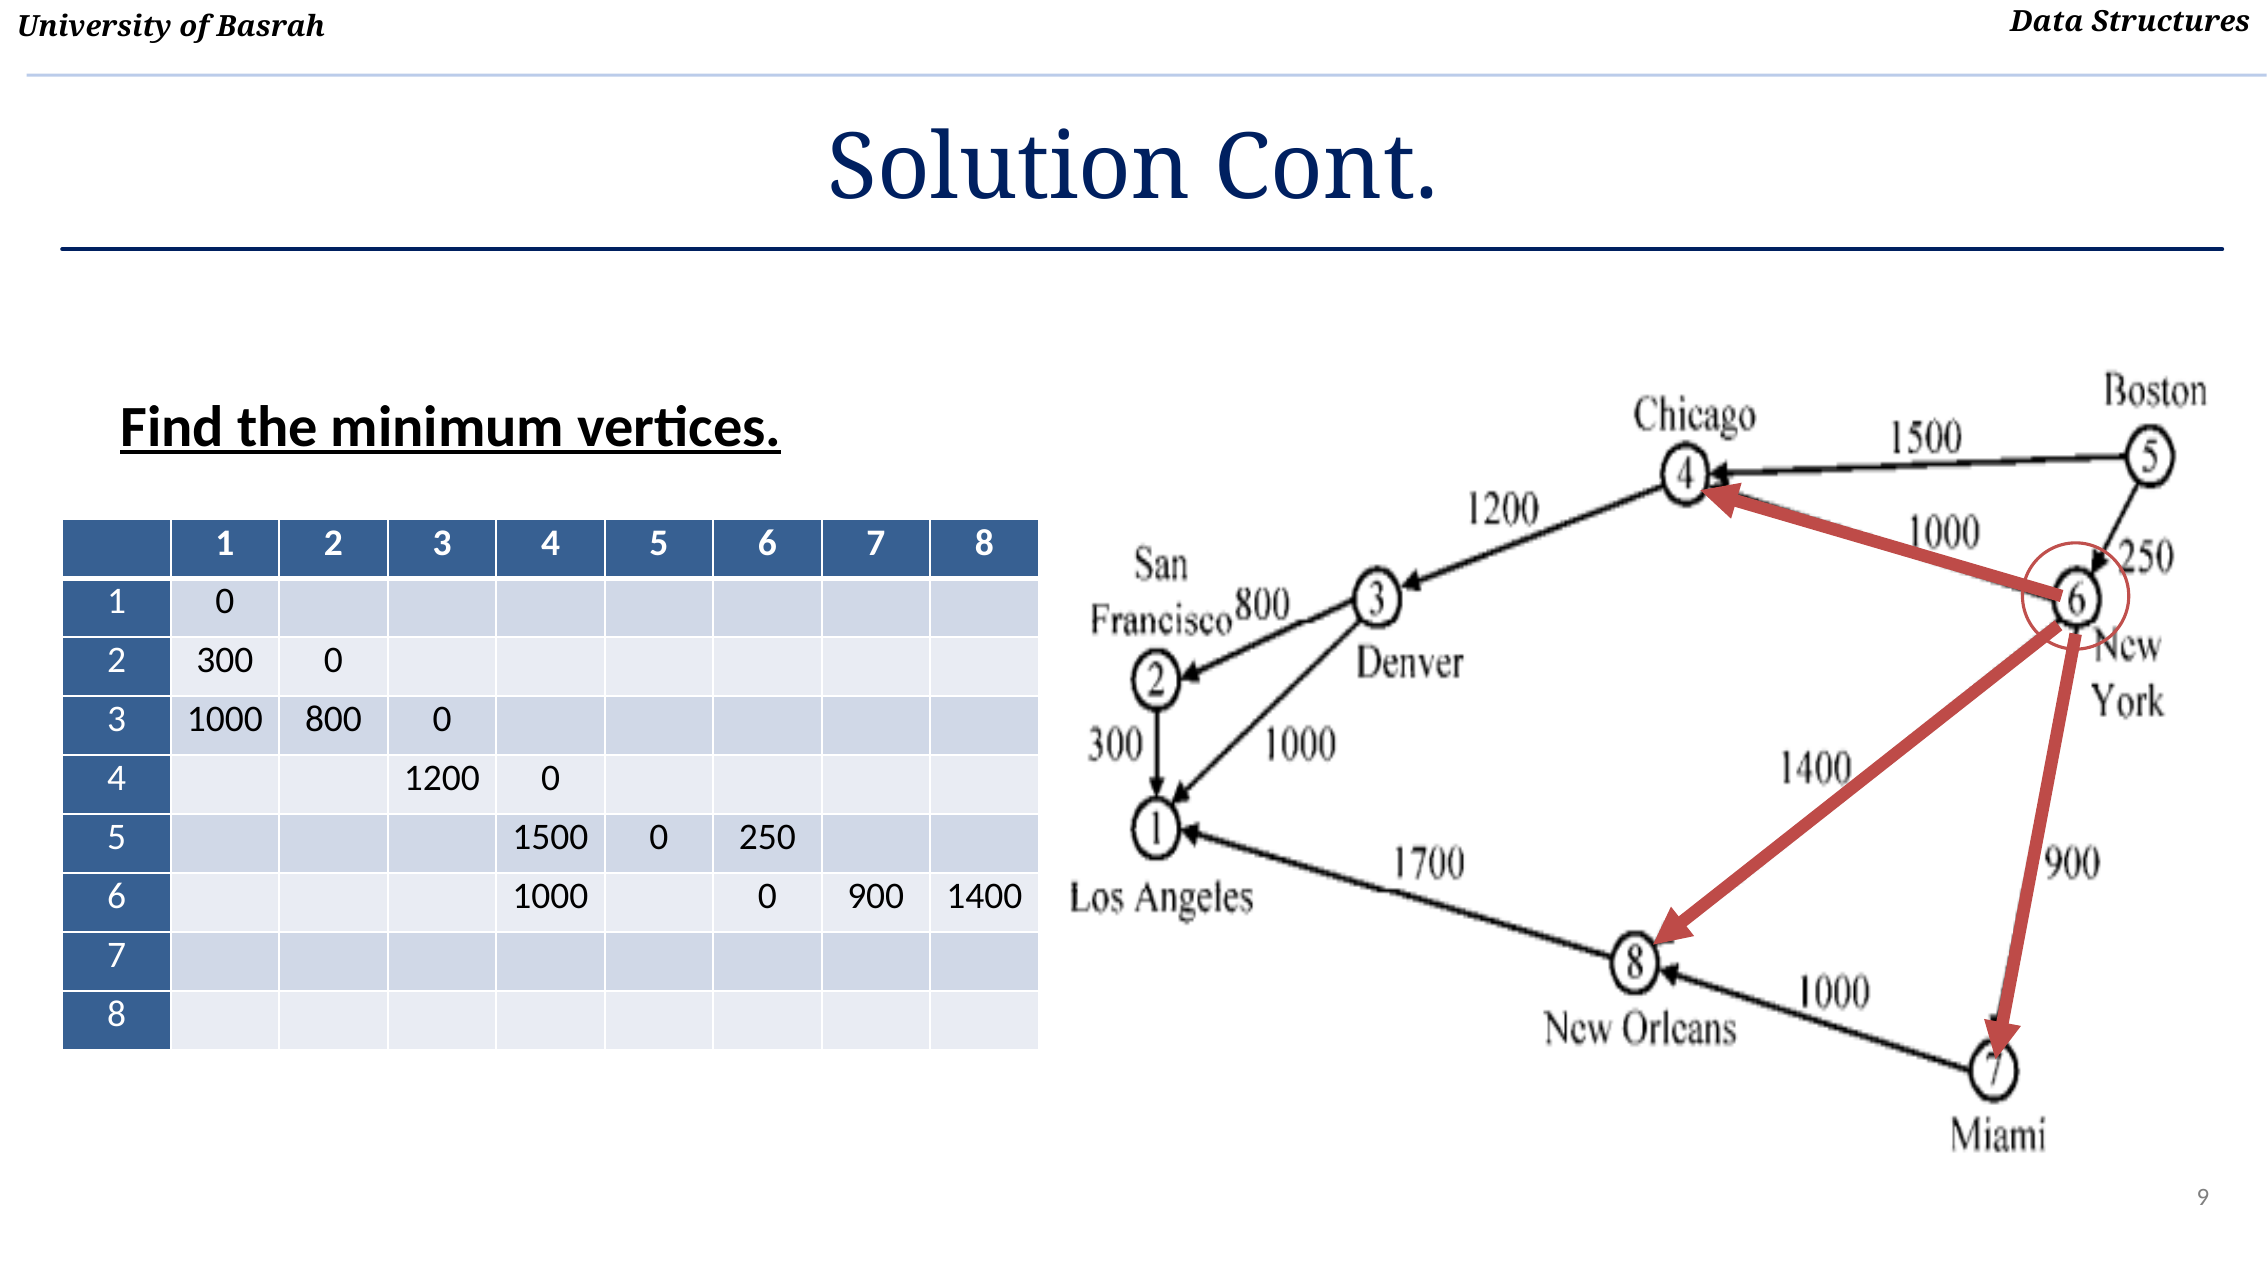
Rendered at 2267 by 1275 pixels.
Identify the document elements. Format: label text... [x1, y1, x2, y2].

table_cell [931, 697, 1033, 754]
table_cell [389, 638, 495, 695]
table_cell 1200 [389, 756, 495, 813]
table_cell [823, 815, 929, 872]
table_header 7 [823, 520, 929, 576]
table_header 5 [606, 520, 712, 576]
table_header 1 [172, 520, 278, 576]
table_cell [714, 638, 821, 695]
table_cell 300 [172, 638, 278, 695]
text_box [1699, 489, 2062, 597]
table_cell [606, 581, 712, 636]
table_header 8 [931, 520, 1033, 576]
table_cell [931, 933, 1033, 990]
table_cell 1000 [497, 874, 604, 931]
table_cell 0 [714, 874, 821, 931]
table_cell 1 [63, 581, 170, 636]
table_cell [714, 697, 821, 754]
table_cell 4 [63, 756, 170, 813]
text_box Find the minimum vertices. [105, 380, 1033, 465]
table_cell 0 [389, 697, 495, 754]
table_cell 0 [172, 581, 278, 636]
table_cell [172, 815, 278, 872]
table_cell 1500 [497, 815, 604, 872]
table_cell [172, 933, 278, 990]
table_cell [606, 638, 712, 695]
table_cell [172, 874, 278, 931]
table_cell 1000 [172, 697, 278, 754]
table_cell [714, 756, 821, 813]
table_cell [497, 638, 604, 695]
table_header 2 [280, 520, 387, 576]
table_cell [823, 581, 929, 636]
table_cell 800 [280, 697, 387, 754]
title Solution Cont. [0, 75, 2267, 248]
table_cell [280, 874, 387, 931]
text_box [1652, 624, 2059, 945]
table_cell [714, 581, 821, 636]
table_cell [931, 992, 1033, 1049]
table_cell [497, 933, 604, 990]
table_cell [172, 992, 278, 1049]
table_cell [172, 756, 278, 813]
table_cell [931, 581, 1033, 636]
table_cell 7 [63, 933, 170, 990]
picture [1038, 342, 2223, 1170]
table_cell 0 [606, 815, 712, 872]
table_cell 2 [63, 638, 170, 695]
table_cell [931, 638, 1033, 695]
table_cell 5 [63, 815, 170, 872]
table_cell 0 [280, 638, 387, 695]
table_cell [497, 581, 604, 636]
table_cell 6 [63, 874, 170, 931]
table_cell [389, 581, 495, 636]
table_cell [606, 992, 712, 1049]
table_cell [606, 697, 712, 754]
table_cell [280, 756, 387, 813]
table_header [63, 520, 170, 576]
table_cell [823, 933, 929, 990]
table_cell 900 [823, 874, 929, 931]
table_cell 0 [497, 756, 604, 813]
table_cell [931, 815, 1033, 872]
table_cell [823, 697, 929, 754]
table_header 4 [497, 520, 604, 576]
table_cell [823, 992, 929, 1049]
table_cell [280, 581, 387, 636]
table_cell [280, 992, 387, 1049]
table_cell 3 [63, 697, 170, 754]
table_cell [823, 756, 929, 813]
table_cell [714, 992, 821, 1049]
table_cell [497, 992, 604, 1049]
table_cell [606, 874, 712, 931]
table_cell [714, 933, 821, 990]
table_cell 8 [63, 992, 170, 1049]
table_cell [389, 874, 495, 931]
table_cell 1400 [931, 874, 1033, 931]
table_cell [823, 638, 929, 695]
table_cell [497, 697, 604, 754]
table_cell [389, 815, 495, 872]
table_header 3 [389, 520, 495, 576]
table_header 6 [714, 520, 821, 576]
table_cell [389, 933, 495, 990]
table_cell [389, 992, 495, 1049]
table_cell [280, 933, 387, 990]
table_cell [280, 815, 387, 872]
table_cell [931, 756, 1033, 813]
table_cell 250 [714, 815, 821, 872]
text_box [1995, 633, 2076, 1060]
table_cell [606, 756, 712, 813]
table_cell [606, 933, 712, 990]
